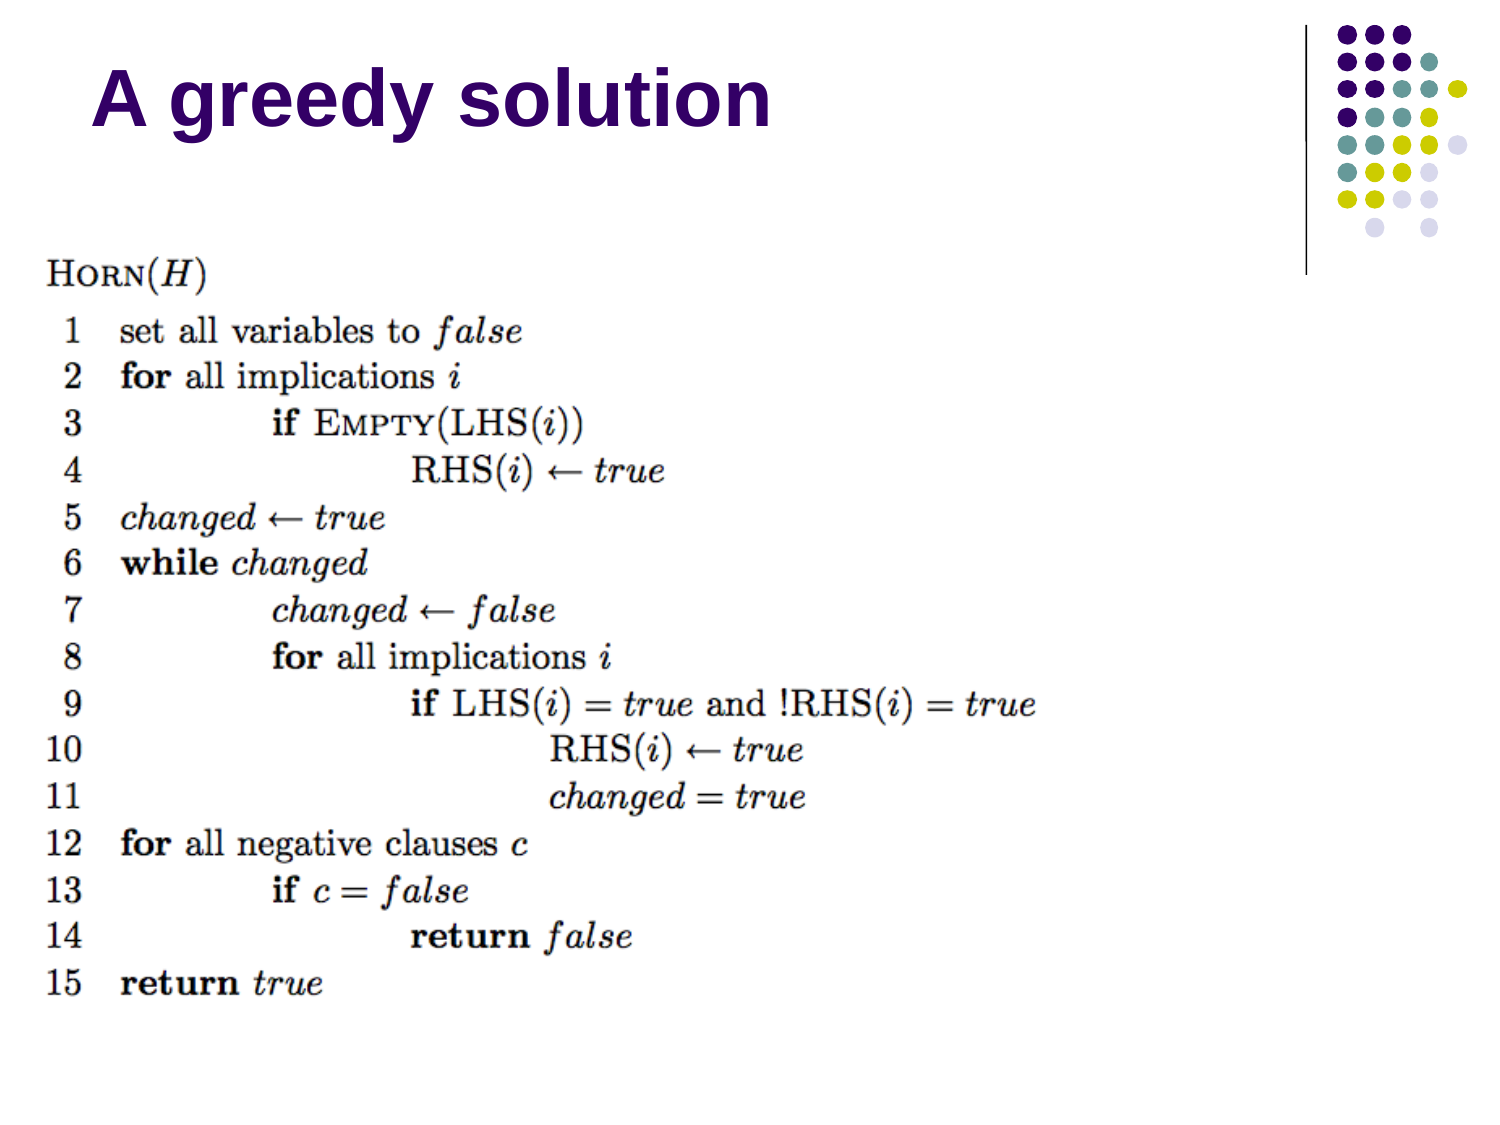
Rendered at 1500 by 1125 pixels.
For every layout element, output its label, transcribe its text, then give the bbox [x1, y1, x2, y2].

picture [37, 249, 1053, 1013]
title A greedy solution [75, 20, 1313, 150]
